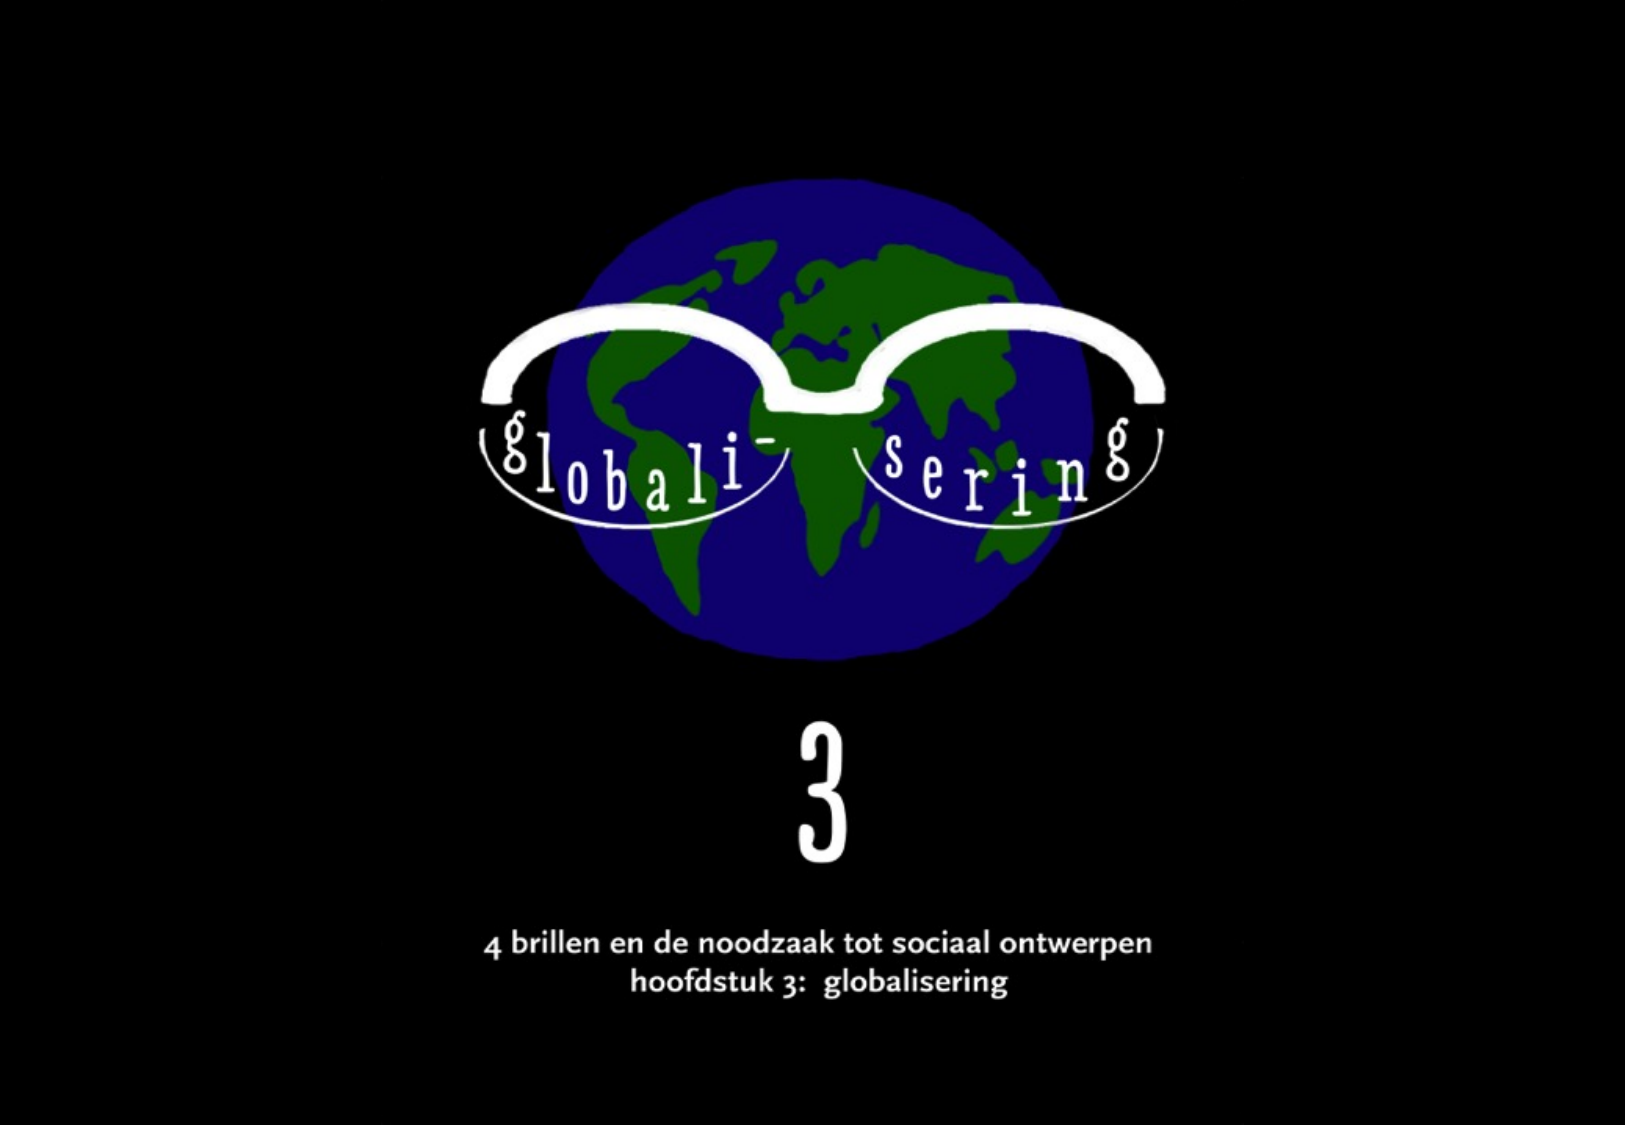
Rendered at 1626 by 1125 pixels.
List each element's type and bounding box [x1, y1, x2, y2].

picture [381, 0, 1244, 1125]
